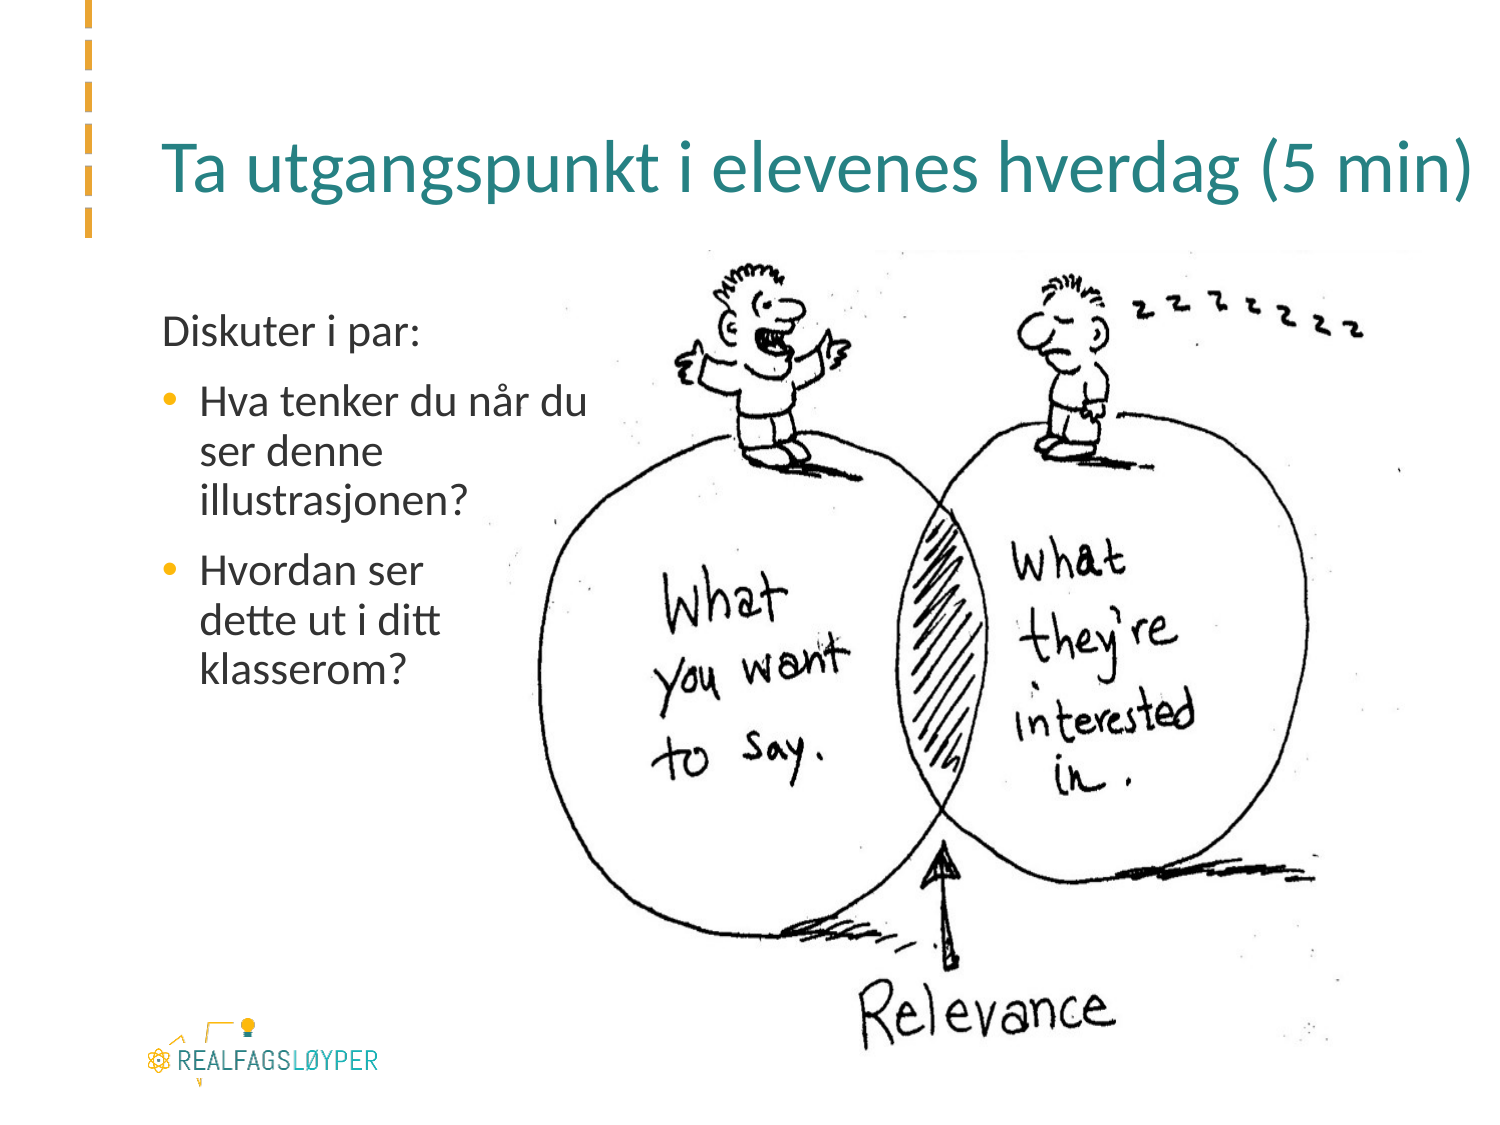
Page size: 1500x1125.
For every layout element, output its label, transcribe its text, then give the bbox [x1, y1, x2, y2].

picture [146, 1018, 380, 1089]
picture [482, 250, 1422, 1069]
title Ta utgangspunkt i elevenes hverdag (5 min) [146, 59, 1500, 278]
list Diskuter i par: Hva tenker du når du ser denne illustrasjonen? Hvordan ser dette ut i ditt klasserom? [146, 299, 482, 986]
picture [85, 0, 92, 238]
